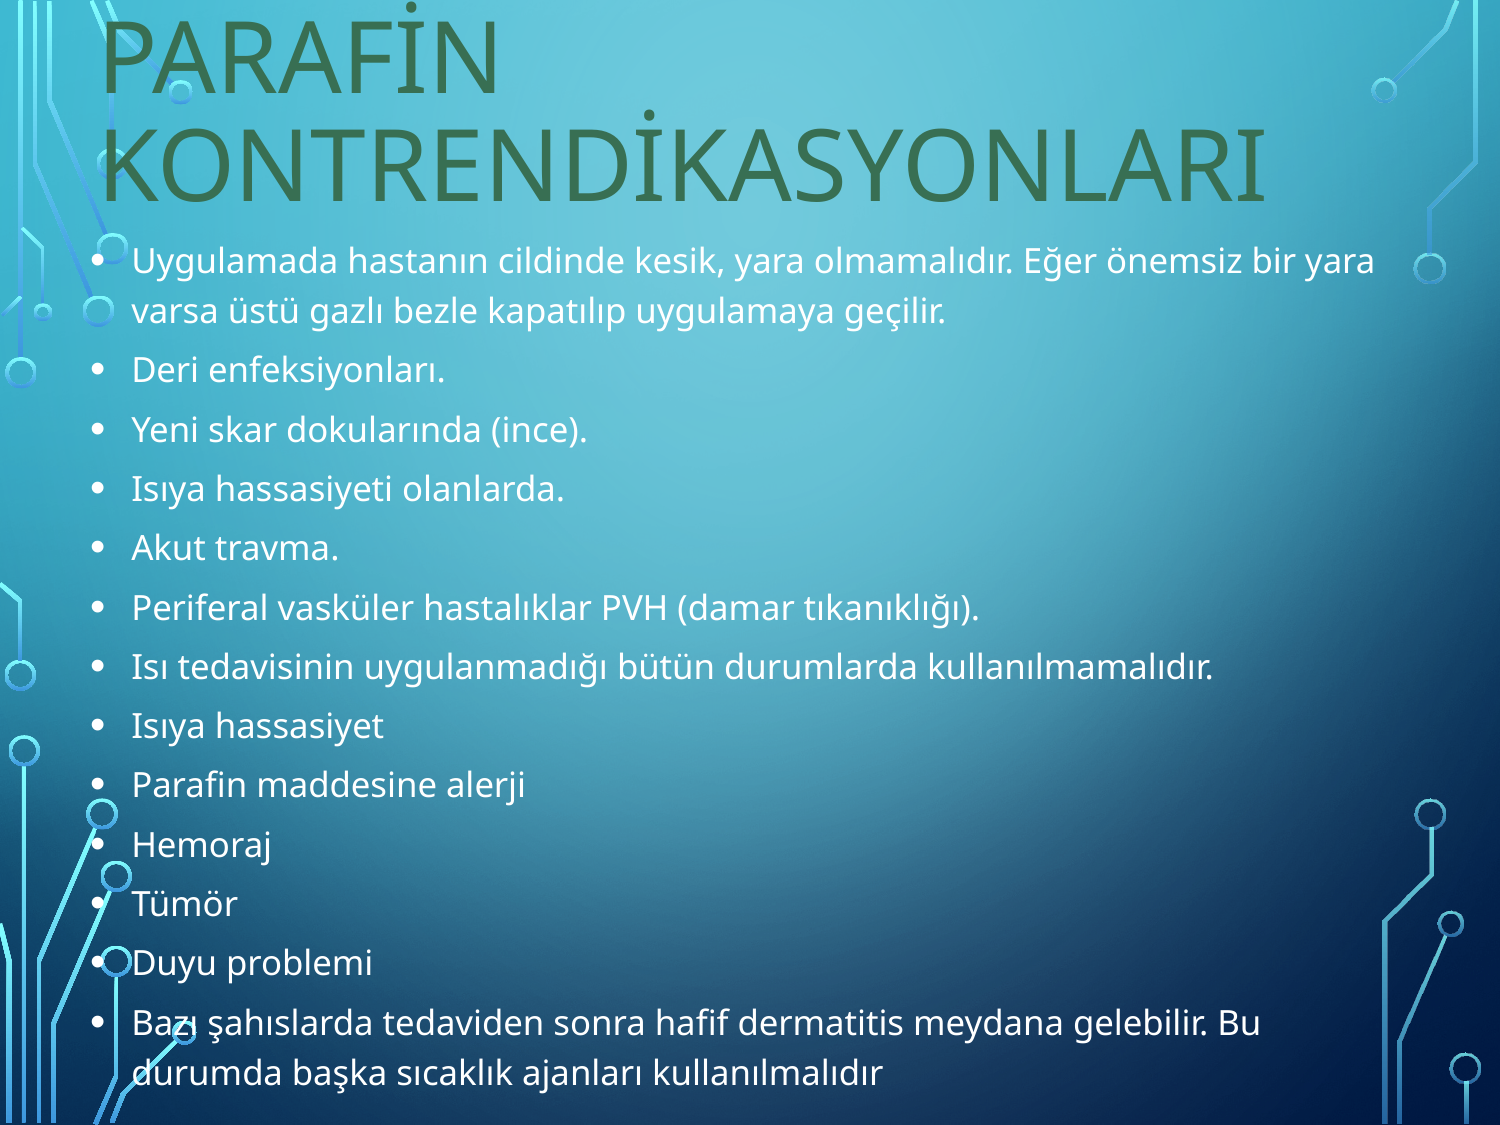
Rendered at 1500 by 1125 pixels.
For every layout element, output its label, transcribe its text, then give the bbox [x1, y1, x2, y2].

title Parafin Kontrendikasyonları [82, 105, 1432, 245]
list Uygulamada hastanın cildinde kesik, yara olmamalıdır. Eğer önemsiz bir yara varsa üstü gazlı bezle kapatılıp uygulamaya geçilir. Deri enfeksiyonları. Yeni skar dokularında (ince). Isıya hassasiyeti olanlarda. Akut travma. Periferal vasküler hastalıklar PVH (damar tıkanıklığı). Isı tedavisinin uygulanmadığı bütün durumlarda kullanılmamalıdır. Isıya hassasiyet Parafin maddesine alerji Hemoraj Tümör Duyu problemi Bazı şahıslarda tedaviden sonra hafif dermatitis meydana gelebilir. Bu durumda başka sıcaklık ajanları kullanılmalıdır [75, 222, 1425, 1102]
